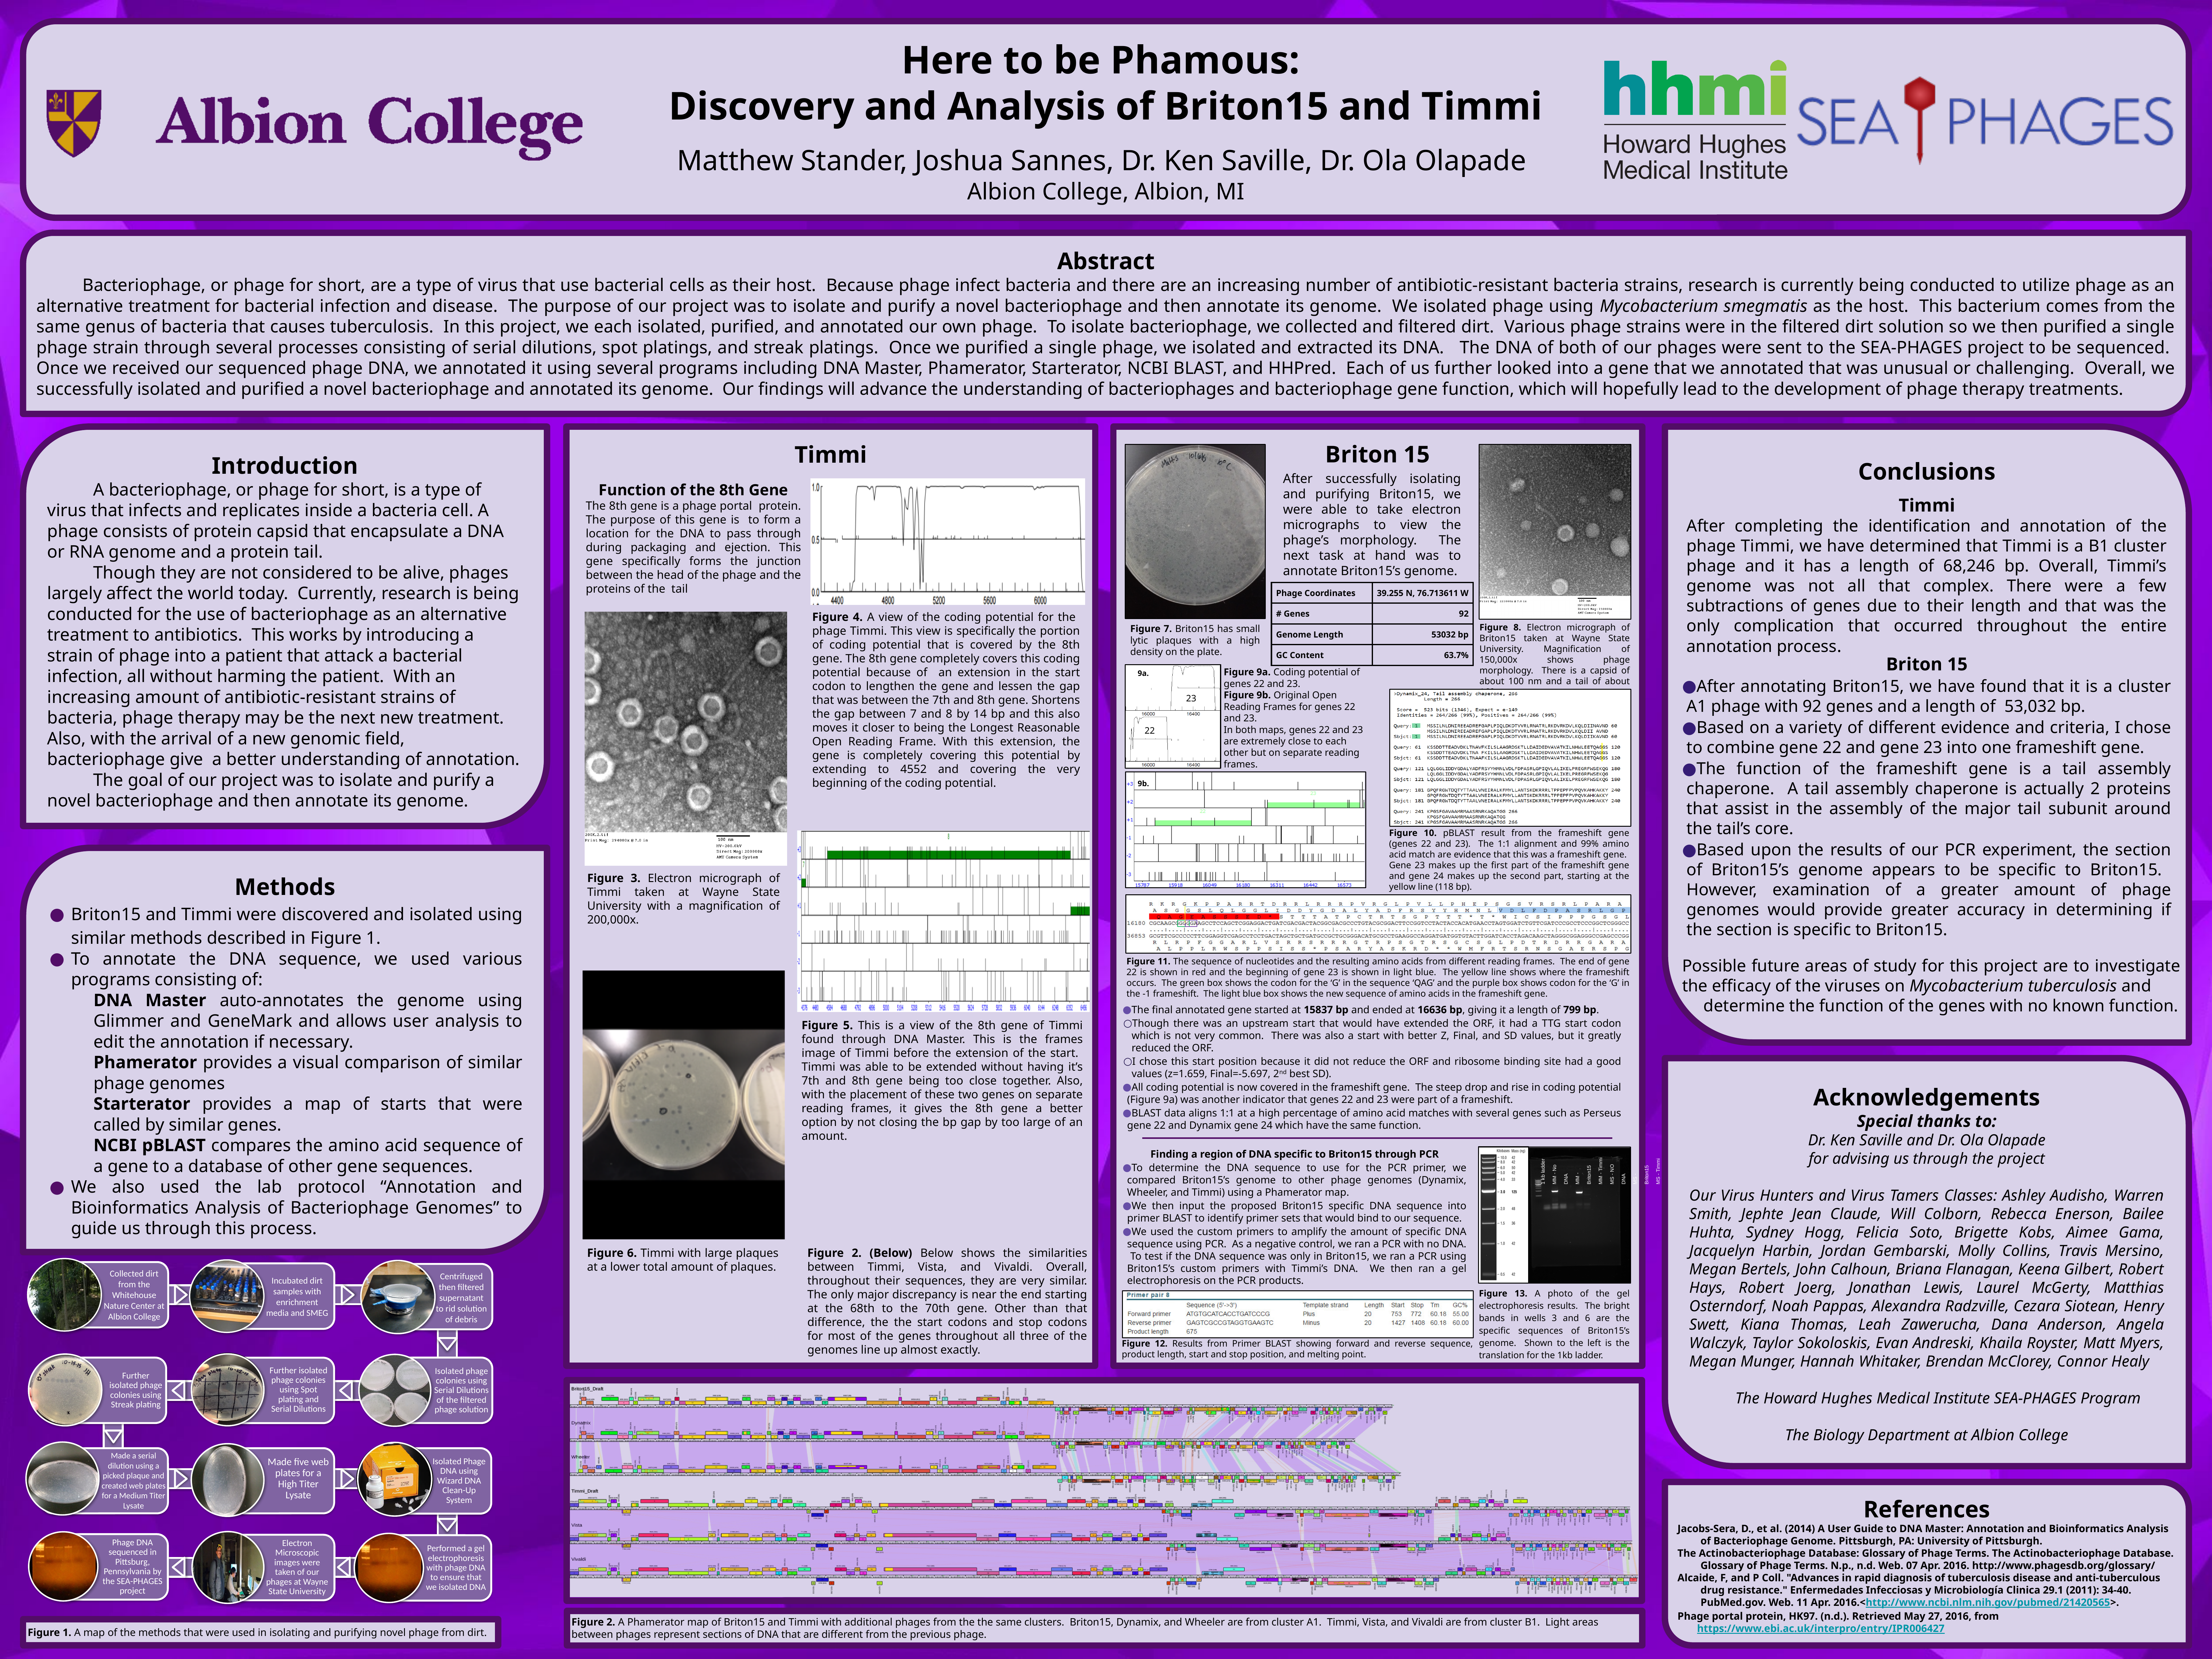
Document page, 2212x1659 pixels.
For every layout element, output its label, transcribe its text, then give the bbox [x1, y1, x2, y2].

text_box Figure 1. A map of the methods that were used in isolating and purifying novel phage from dirt. [23, 1619, 498, 1645]
text_box Possible future areas of study for this project are to investigate the efficacy of the viruses on Mycobacterium tuberculosis and determine the function of the genes with no known function. [1677, 952, 2186, 1037]
table_cell Genome Length [1272, 625, 1372, 644]
table_cell # Genes [1272, 604, 1372, 623]
table_cell 53032 bp [1373, 625, 1473, 644]
text_box Figure 3. Electron micrograph of Timmi taken at Wayne State University with a magnification of 200,000x. [582, 866, 785, 929]
text_box Abstract Bacteriophage, or phage for short, are a type of virus that use bacterial cells as their host. Because phage infect bacteria and there are an increasing number of antibiotic-resistant bacteria strains, research is currently being conducted to utilize phage as an alternative treatment for bacterial infection and disease. The purpose of our project was to isolate and purify a novel bacteriophage and then annotate its genome. We isolated phage using Mycobacterium smegmatis as the host. This bacterium comes from the same genus of bacteria that causes tuberculosis. In this project, we each isolated, purified, and annotated our own phage. To isolate bacteriophage, we collected and filtered dirt. Various phage strains were in the filtered dirt solution so we then purified a single phage strain through several processes consisting of serial dilutions, spot platings, and streak platings. Once we purified a single phage, we isolated and extracted its DNA. The DNA of both of our phages were sent to the SEA-PHAGES project to be sequenced. Once we received our sequenced phage DNA, we annotated it using several programs including DNA Master, Phamerator, Starterator, NCBI BLAST, and HHPred. Each of us further looked into a gene that we annotated that was unusual or challenging. Overall, we successfully isolated and purified a novel bacteriophage and annotated its genome. Our findings will advance the understanding of bacteriophages and bacteriophage gene function, which will hopefully lead to the development of phage therapy treatments. [23, 233, 2189, 414]
table_cell 92 [1373, 604, 1473, 623]
text_box Briton 15 [1113, 426, 1642, 1366]
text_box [26, 1258, 496, 1604]
table_cell 63.7% [1373, 645, 1473, 665]
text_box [1388, 690, 1630, 893]
text_box Methods Briton15 and Timmi were discovered and isolated using similar methods described in Figure 1. To annotate the DNA sequence, we used various programs consisting of: DNA Master auto-annotates the genome using Glimmer and GeneMark and allows user analysis to edit the annotation if necessary. Phamerator provides a visual comparison of similar phage genomes Starterator provides a map of starts that were called by similar genes. NCBI pBLAST compares the amino acid sequence of a gene to a database of other gene sequences. We also used the lab protocol “Annotation and Bioinformatics Analysis of Bacteriophage Genomes” to guide us through this process. [23, 848, 547, 1252]
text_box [1126, 895, 1630, 953]
text_box Figure 4. A view of the coding potential for the phage Timmi. This view is specifically the portion of coding potential that is covered by the 8th gene. The 8th gene completely covers this coding potential because of an extension in the start codon to lengthen the gene and lessen the gap that was between the 7th and 8th gene. Shortens the gap between 7 and 8 by 14 bp and this also moves it closer to being the Longest Reasonable Open Reading Frame. With this extension, the gene is completely covering this potential by extending to 4552 and covering the very beginning of the coding potential. [807, 605, 1085, 795]
text_box Figure 11. The sequence of nucleotides and the resulting amino acids from different reading frames. The end of gene 22 is shown in red and the beginning of gene 23 is shown in light blue. The yellow line shows where the frameshift occurs. The green box shows the codon for the ‘G’ in the sequence ‘QAG’ and the purple box shows codon for the ‘G’ in the -1 frameshift. The light blue box shows the new sequence of amino acids in the frameshift gene. [1122, 953, 1635, 999]
text_box Figure 2. A Phamerator map of Briton15 and Timmi with additional phages from the the same clusters. Briton15, Dynamix, and Wheeler are from cluster A1. Timmi, Vista, and Vivaldi are from cluster B1. Light areas between phages represent sections of DNA that are different from the previous phage. [567, 1611, 1642, 1645]
table_cell GC Content [1272, 645, 1372, 665]
text_box Timmi [739, 435, 923, 470]
picture [0, 0, 2212, 1659]
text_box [1125, 445, 1265, 665]
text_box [1474, 1147, 1635, 1362]
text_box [1117, 1291, 1473, 1362]
text_box Conclusions [1665, 426, 2189, 1043]
text_box Figure 5. This is a view of the 8th gene of Timmi found through DNA Master. This is the frames image of Timmi before the extension of the start. Timmi was able to be extended without having it’s 7th and 8th gene being too close together. Also, with the placement of these two genes on separate reading frames, it gives the 8th gene a better option by not closing the bp gap by too large of an amount. [797, 1014, 1088, 1167]
text_box [566, 426, 1095, 1366]
text_box After successfully isolating and purifying Briton15, we were able to take electron micrographs to view the phage’s morphology. The next task at hand was to annotate Briton15’s genome. [1278, 465, 1466, 581]
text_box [1125, 665, 1366, 888]
text_box Function of the 8th Gene The 8th gene is a phage portal protein. The purpose of this gene is to form a location for the DNA to pass through during packaging and ejection. This gene specifically forms the junction between the head of the phage and the proteins of the tail [581, 475, 806, 611]
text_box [1475, 445, 1635, 697]
table_header 39.255 N, 76.713611 W [1373, 583, 1473, 602]
text_box Introduction A bacteriophage, or phage for short, is a type of virus that infects and replicates inside a bacteria cell. A phage consists of protein capsid that encapsulate a DNA or RNA genome and a protein tail. Though they are not considered to be alive, phages largely affect the world today. Currently, research is being conducted for the use of bacteriophage as an alternative treatment to antibiotics. This works by introducing a strain of phage into a patient that attack a bacterial infection, all without harming the patient. With an increasing amount of antibiotic-resistant strains of bacteria, phage therapy may be the next new treatment. Also, with the arrival of a new genomic field, bacteriophage give a better understanding of annotation. The goal of our project was to isolate and purify a novel bacteriophage and then annotate its genome. [23, 426, 547, 826]
table_header Phage Coordinates [1272, 583, 1372, 602]
text_box Figure 2. (Below) Below shows the similarities between Timmi, Vista, and Vivaldi. Overall, throughout their sequences, they are very similar. The only major discrepancy is near the end starting at the 68th to the 70th gene. Other than that difference, the the start codons and stop codons for most of the genes throughout all three of the genomes line up almost exactly. [803, 1241, 1092, 1355]
text_box The final annotated gene started at 15837 bp and ended at 16636 bp, giving it a length of 799 bp. Though there was an upstream start that would have extended the ORF, it had a TTG start codon which is not very common. There was also a start with better Z, Final, and SD values, but it greatly reduced the ORF. I chose this start position because it did not reduce the ORF and ribosome binding site had a good values (z=1.659, Final=-5.697, 2nd best SD). All coding potential is now covered in the frameshift gene. The steep drop and rise in coding potential (Figure 9a) was another indicator that genes 22 and 23 were part of a frameshift. BLAST data aligns 1:1 at a high percentage of amino acid matches with several genes such as Perseus gene 22 and Dynamix gene 24 which have the same function. [1118, 1001, 1627, 1133]
text_box Figure 6. Timmi with large plaques at a lower total amount of plaques. [582, 1242, 783, 1296]
text_box Briton 15 After annotating Briton15, we have found that it is a cluster A1 phage with 92 genes and a length of 53,032 bp. Based on a variety of different evidence and criteria, I chose to combine gene 22 and gene 23 into one frameshift gene. The function of the frameshift gene is a tail assembly chaperone. A tail assembly chaperone is actually 2 proteins that assist in the assembly of the major tail subunit around the tail’s core. Based upon the results of our PCR experiment, the section of Briton15’s genome appears to be specific to Briton15. However, examination of a greater amount of phage genomes would provide greater accuracy in determining if the section is specific to Briton15. [1677, 650, 2176, 952]
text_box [23, 21, 2189, 218]
text_box Timmi After completing the identification and annotation of the phage Timmi, we have determined that Timmi is a B1 cluster phage and it has a length of 68,246 bp. Overall, Timmi’s genome was not all that complex. There were a few subtractions of genes due to their length and that was the only complication that occurred throughout the entire annotation process. [1682, 489, 2172, 650]
text_box References Jacobs-Sera, D., et al. (2014) A User Guide to DNA Master: Annotation and Bioinformatics Analysis of Bacteriophage Genome. Pittsburgh, PA: University of Pittsburgh. The Actinobacteriophage Database: Glossary of Phage Terms. The Actinobacteriophage Database. Glossary of Phage Terms. N.p., n.d. Web. 07 Apr. 2016. http://www.phagesdb.org/glossary/ Alcaide, F, and P Coll. "Advances in rapid diagnosis of tuberculosis disease and anti-tuberculous drug resistance." Enfermedades Infecciosas y Microbiología Clinica 29.1 (2011): 34-40. PubMed.gov. Web. 11 Apr. 2016.<http://www.ncbi.nlm.nih.gov/pubmed/21420565>. Phage portal protein, HK97. (n.d.). Retrieved May 27, 2016, from https://www.ebi.ac.uk/interpro/entry/IPR006427 [1665, 1482, 2189, 1646]
text_box Finding a region of DNA specific to Briton15 through PCR To determine the DNA sequence to use for the PCR primer, we compared Briton15’s genome to other phage genomes (Dynamix, Wheeler, and Timmi) using a Phamerator map. We then input the proposed Briton15 specific DNA sequence into primer BLAST to identify primer sets that would bind to our sequence. We used the custom primers to amplify the amount of specific DNA sequence using PCR. As a negative control, we ran a PCR with no DNA. To test if the DNA sequence was only in Briton15, we ran a PCR using Briton15’s custom primers with Timmi’s DNA. We then ran a gel electrophoresis on the PCR products. [1118, 1145, 1472, 1289]
text_box Acknowledgements Special thanks to: Dr. Ken Saville and Dr. Ola Olapade for advising us through the project Our Virus Hunters and Virus Tamers Classes: Ashley Audisho, Warren Smith, Jephte Jean Claude, Will Colborn, Rebecca Enerson, Bailee Huhta, Sydney Hogg, Felicia Soto, Brigette Kobs, Aimee Gama, Jacquelyn Harbin, Jordan Gembarski, Molly Collins, Travis Mersino, Megan Bertels, John Calhoun, Briana Flanagan, Keena Gilbert, Robert Hays, Robert Joerg, Jonathan Lewis, Laurel McGerty, Matthias Osterndorf, Noah Pappas, Alexandra Radzville, Cezara Siotean, Henry Swett, Kiana Thomas, Leah Zawerucha, Dana Anderson, Angela Walczyk, Taylor Sokoloskis, Evan Andreski, Khaila Royster, Matt Myers, Megan Munger, Hannah Whitaker, Brendan McClorey, Connor Healy The Howard Hughes Medical Institute SEA-PHAGES Program The Biology Department at Albion College [1665, 1058, 2189, 1466]
